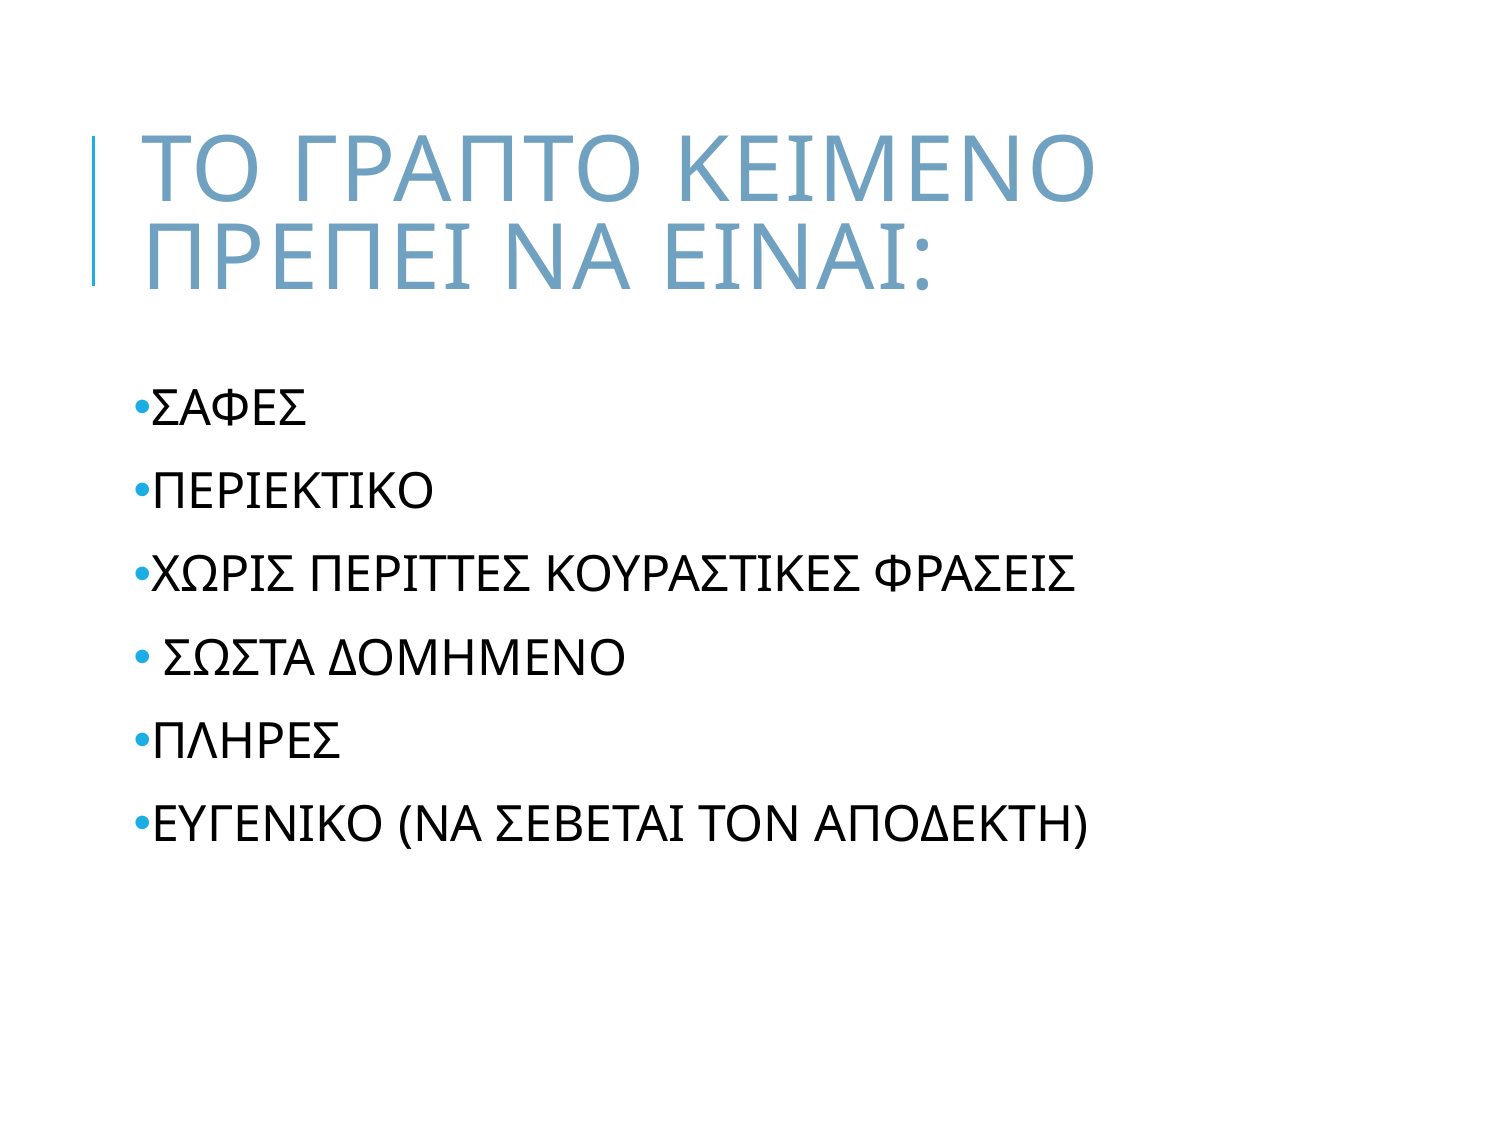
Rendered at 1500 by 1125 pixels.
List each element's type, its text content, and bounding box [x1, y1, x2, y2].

list ΣΑΦΕΣ ΠΕΡΙΕΚΤΙΚΟ ΧΩΡΙΣ ΠΕΡΙΤΤΕΣ ΚΟΥΡΑΣΤΙΚΕΣ ΦΡΑΣΕΙΣ ΣΩΣΤΑ ΔΟΜΗΜΕΝΟ ΠΛΗΡΕΣ ΕΥΓΕΝΙΚΟ (ΝΑ ΣΕΒΕΤΑΙ ΤΟΝ ΑΠΟΔΕΚΤΗ) [126, 375, 1322, 1035]
title ΤΟ ΓΡΑΠΤΟ ΚΕΙΜΕΝΟ ΠΡΕΠΕΙ ΝΑ ΕΙΝΑΙ: [126, 96, 1322, 342]
